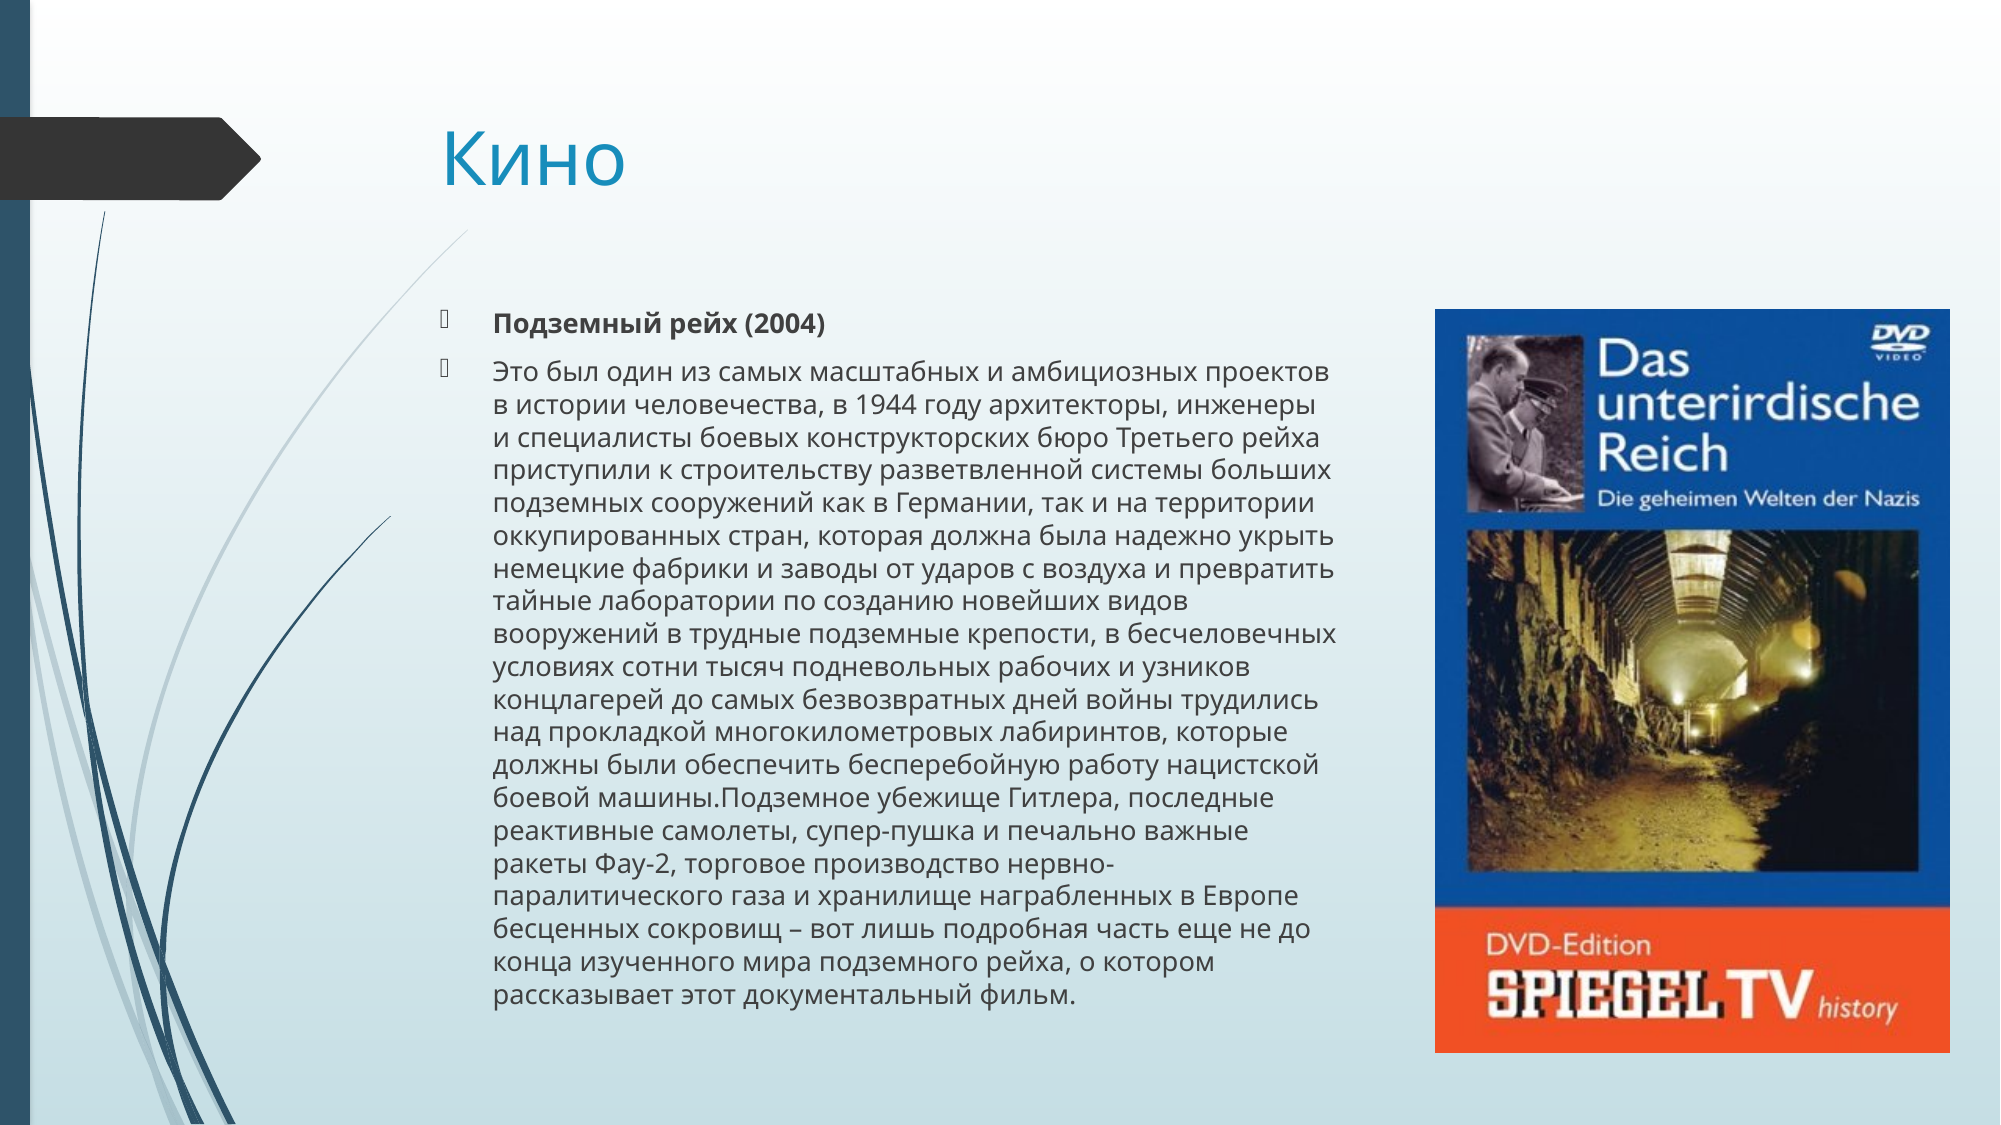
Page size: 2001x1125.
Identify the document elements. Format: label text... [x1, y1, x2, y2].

picture [1435, 309, 1951, 1053]
list Подземный рейх (2004) Это был один из самых масштабных и амбициозных проектов в истории человечества, в 1944 году архитекторы, инженеры и специалисты боевых конструкторских бюро Третьего рейха приступили к строительству разветвленной системы больших подземных сооружений как в Германии, так и на территории оккупированных стран, которая должна была надежно укрыть немецкие фабрики и заводы от ударов с воздуха и превратить тайные лаборатории по созданию новейших видов вооружений в трудные подземные крепости, в бесчеловечных условиях сотни тысяч подневольных рабочих и узников концлагерей до самых безвозвратных дней войны трудились над прокладкой многокилометровых лабиринтов, которые должны были обеспечить бесперебойную работу нацистской боевой машины.Подземное убежище Гитлера, последные реактивные самолеты, супер-пушка и печально важные ракеты Фау-2, торговое производство нервно-паралитического газа и хранилище награбленных в Европе бесценных сокровищ – вот лишь подробная часть еще не до конца изученного мира подземного рейха, о котором рассказывает этот документальный фильм. [424, 250, 1355, 1053]
title Кино [425, 102, 1888, 313]
